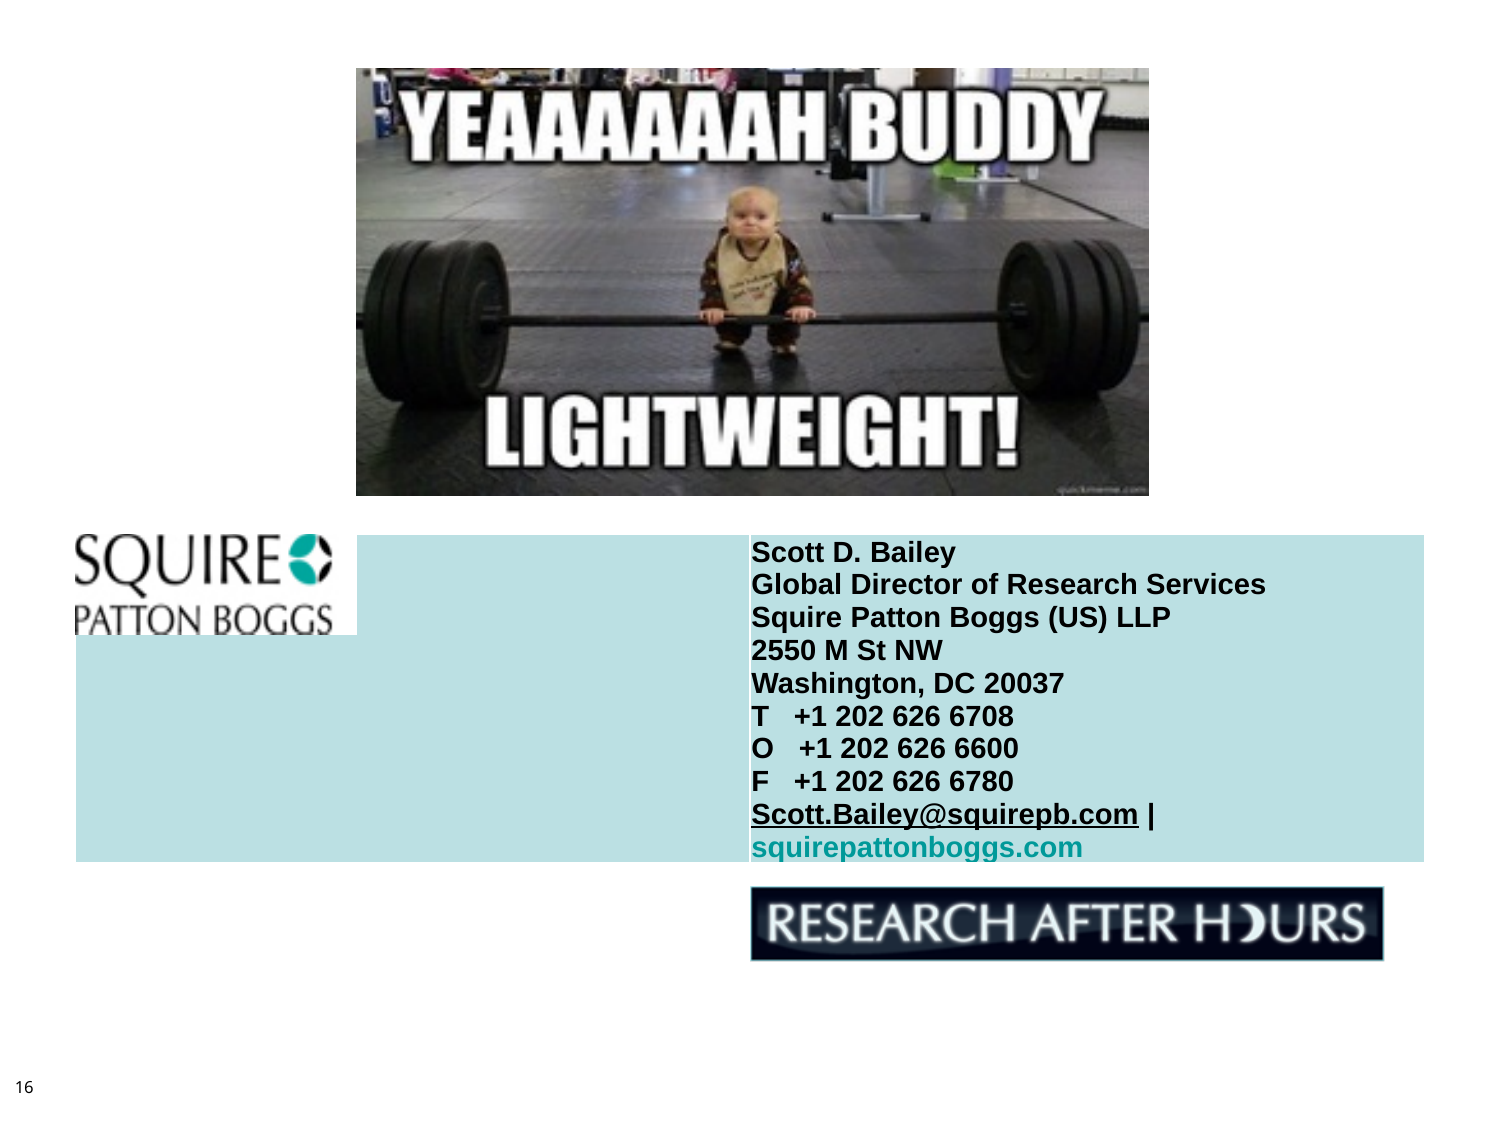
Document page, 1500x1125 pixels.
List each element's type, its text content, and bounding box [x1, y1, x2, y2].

picture [74, 533, 358, 635]
picture [356, 68, 1149, 496]
table_header [76, 535, 749, 862]
picture [749, 885, 1387, 963]
table_header Scott D. Bailey Global Director of Research Services Squire Patton Boggs (US) LLP 2550 M St NW Washington, DC 20037 T +1 202 626 6708 O +1 202 626 6600 F +1 202 626 6780 Scott.Bailey@squirepb.com | squirepattonboggs.com [751, 535, 1424, 862]
